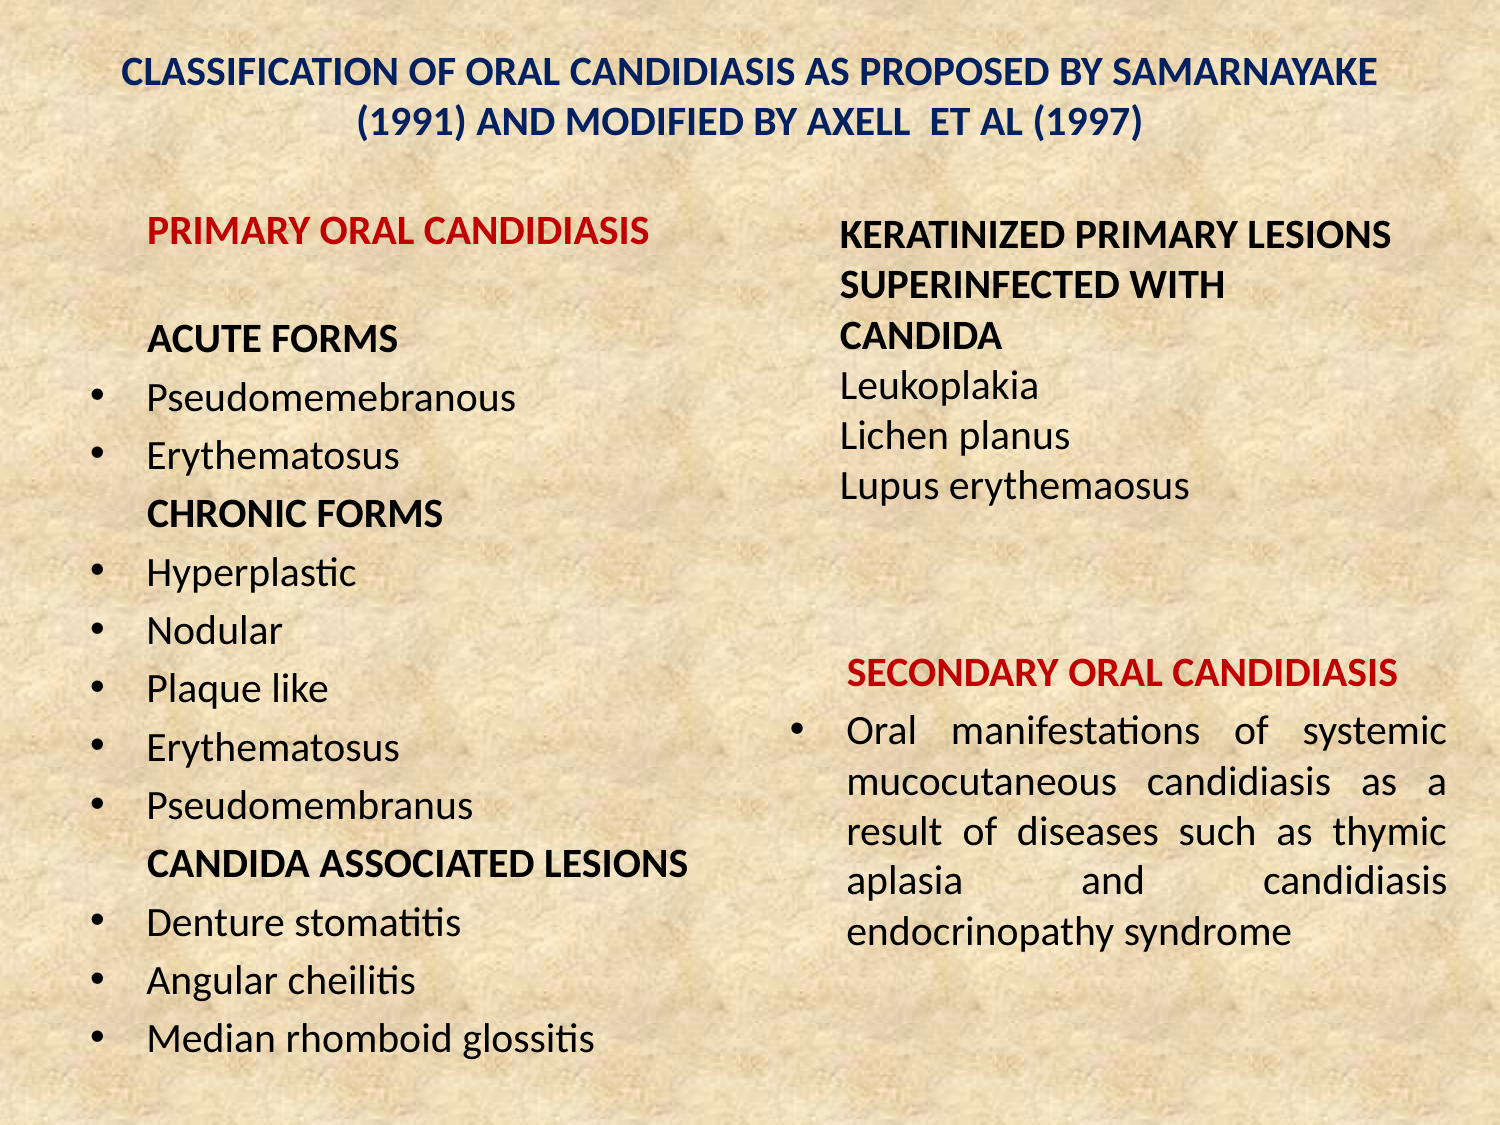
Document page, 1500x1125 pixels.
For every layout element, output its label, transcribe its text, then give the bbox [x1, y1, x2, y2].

list SECONDARY ORAL CANDIDIASIS Oral manifestations of systemic mucocutaneous candidiasis as a result of diseases such as thymic aplasia and candidiasis endocrinopathy syndrome [774, 637, 1463, 1113]
picture [0, 0, 1500, 1125]
text_box KERATINIZED PRIMARY LESIONS SUPERINFECTED WITH CANDIDA Leukoplakia Lichen planus Lupus erythemaosus [824, 199, 1413, 515]
list PRIMARY ORAL CANDIDIASIS ACUTE FORMS Pseudomemebranous Erythematosus CHRONIC FORMS Hyperplastic Nodular Plaque like Erythematosus Pseudomembranus CANDIDA ASSOCIATED LESIONS Denture stomatitis Angular cheilitis Median rhomboid glossitis [75, 195, 925, 938]
title CLASSIFICATION OF ORAL CANDIDIASIS AS PROPOSED BY SAMARNAYAKE (1991) AND MODIFIED BY AXELL ET AL (1997) [75, 24, 1425, 213]
